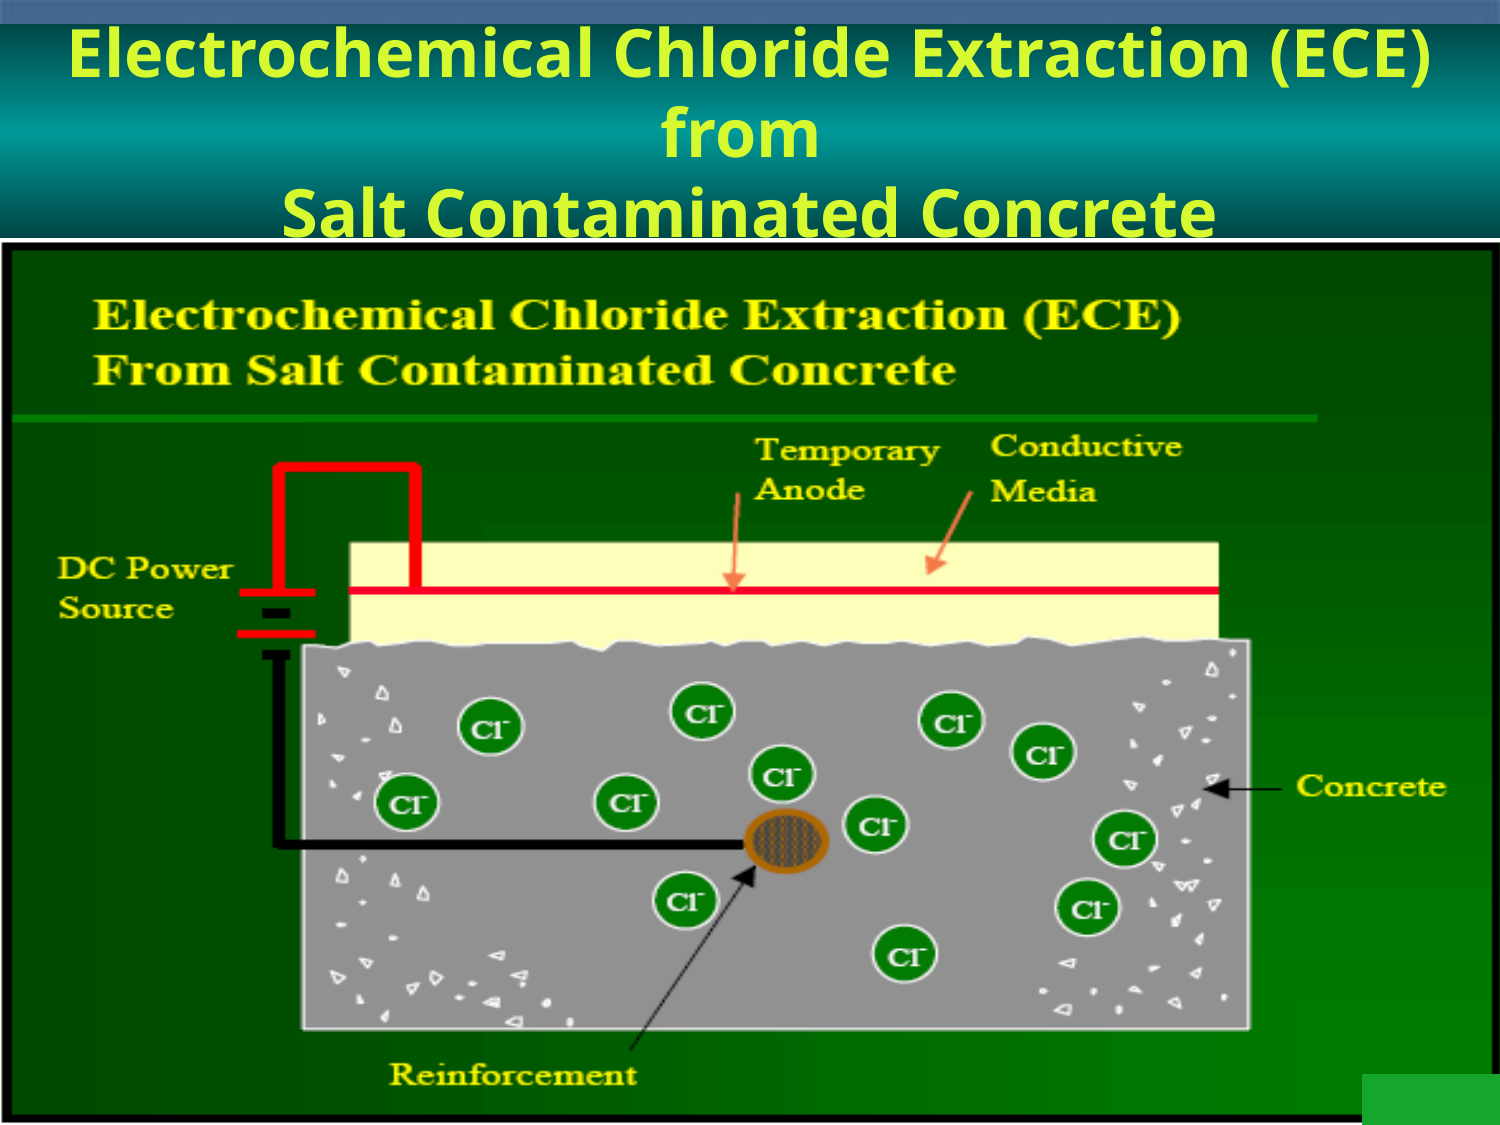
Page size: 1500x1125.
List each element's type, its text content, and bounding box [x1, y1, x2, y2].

title Electrochemical Chloride Extraction (ECE) from Salt Contaminated Concrete [0, 24, 1500, 237]
picture [0, 237, 1500, 1125]
